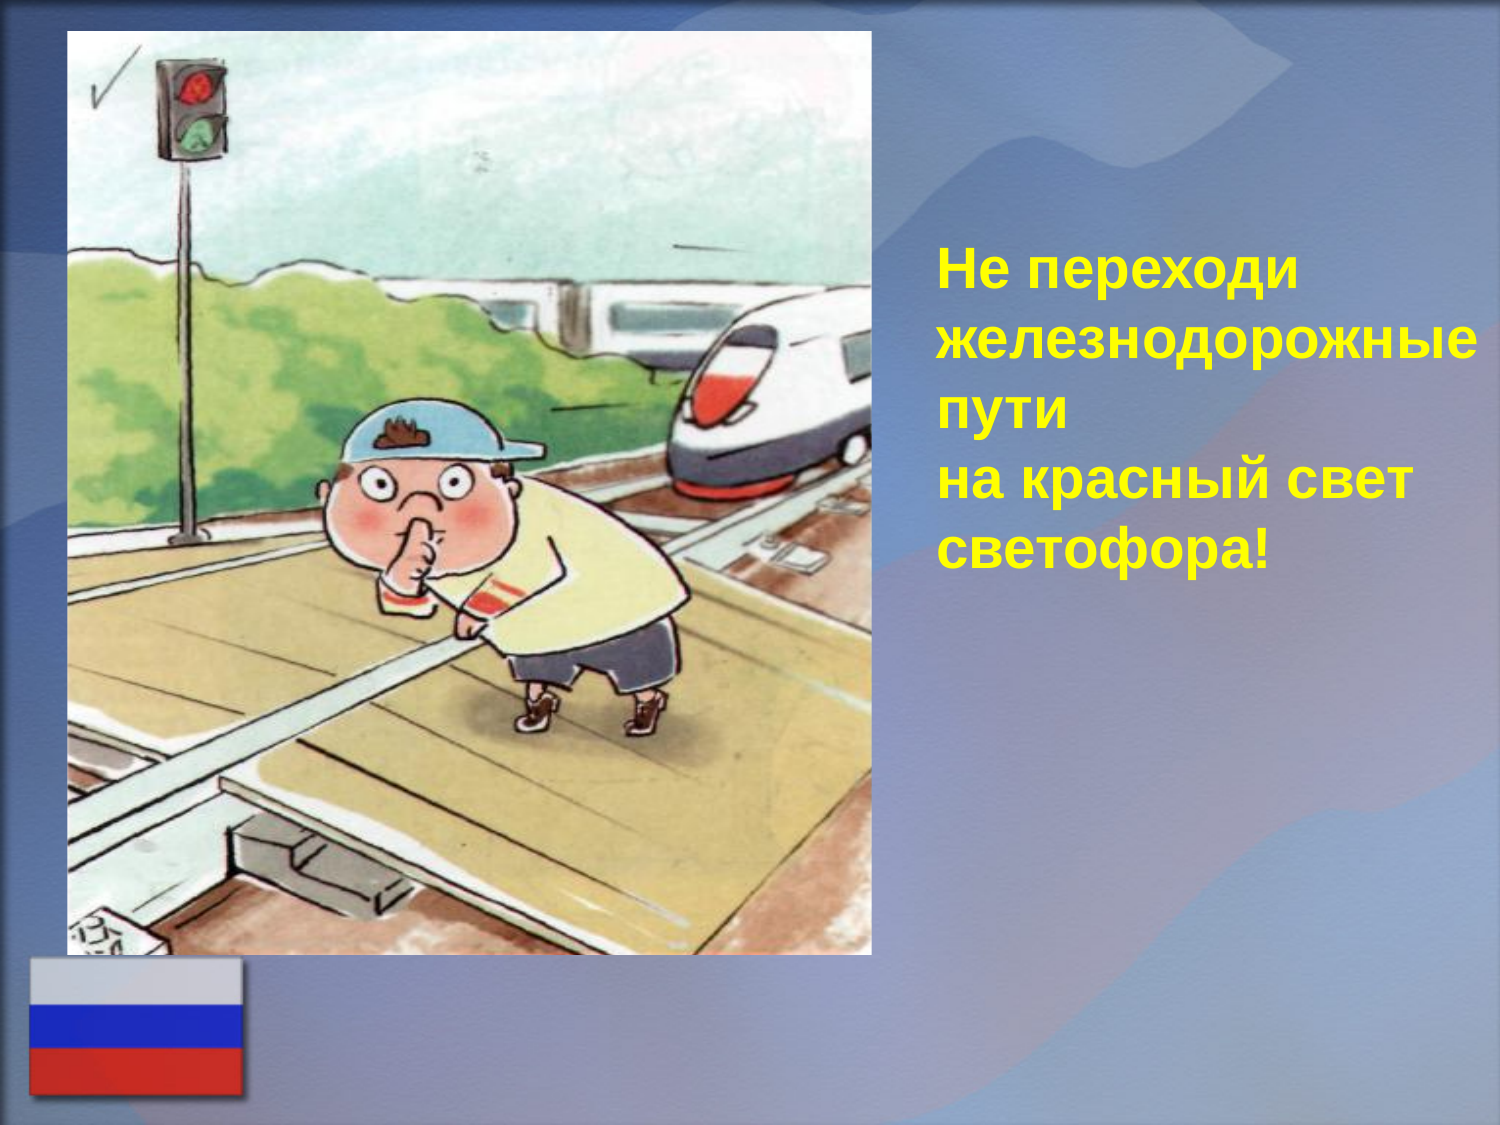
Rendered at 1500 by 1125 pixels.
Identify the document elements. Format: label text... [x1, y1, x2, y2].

text_box Не переходи железнодорожные пути на красный свет светофора! [921, 223, 1500, 633]
picture [0, 0, 1500, 1125]
